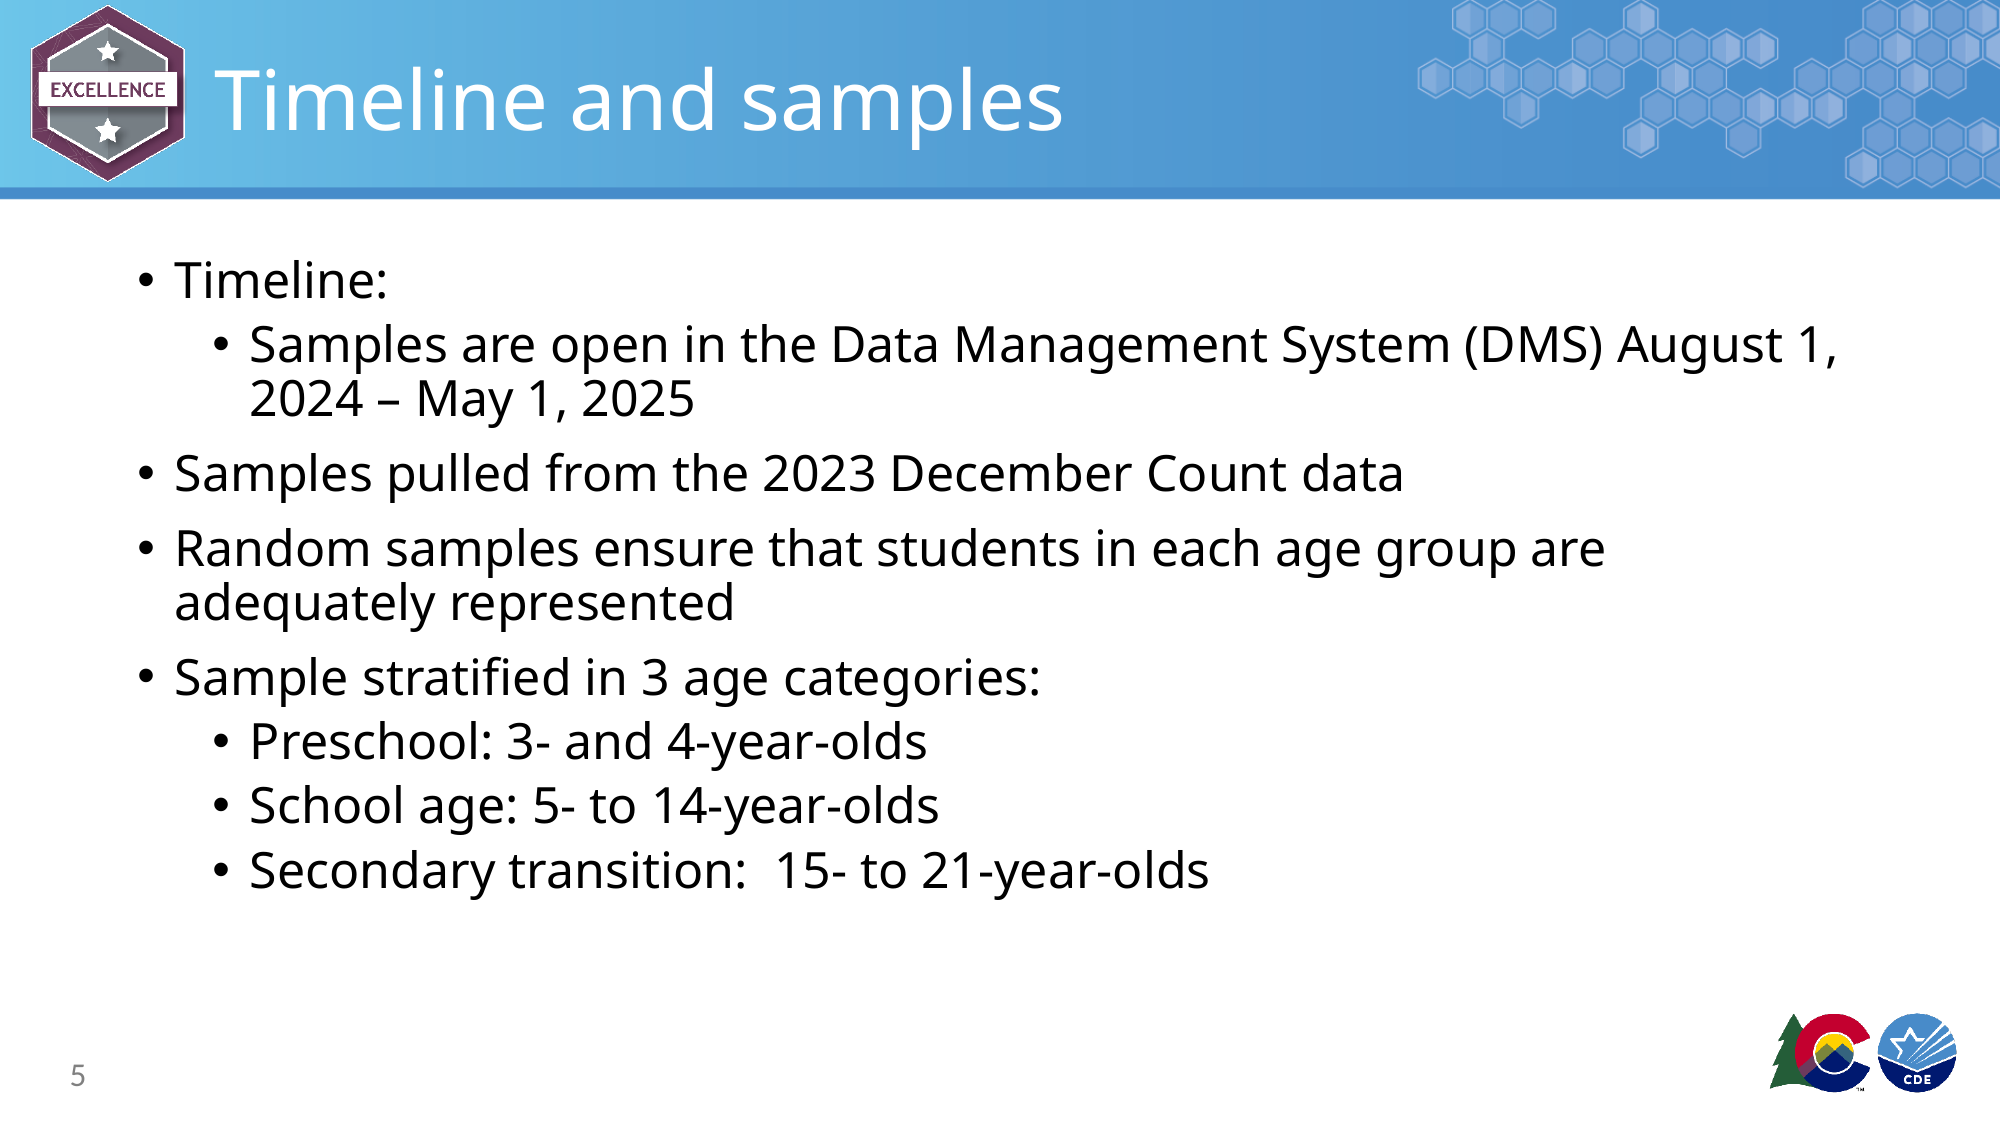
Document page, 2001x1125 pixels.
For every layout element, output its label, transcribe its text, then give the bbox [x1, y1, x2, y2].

picture [1768, 1012, 1957, 1093]
picture [0, 0, 2000, 200]
slide_number 5 [54, 1042, 505, 1103]
list Timeline: Samples are open in the Data Management System (DMS) August 1, 2024 – May 1, 2025 Samples pulled from the 2023 December Count data Random samples ensure that students in each age group are adequately represented Sample stratified in 3 age categories: Preschool: 3- and 4-year-olds School age: 5- to 14-year-olds Secondary transition: 15- to 21-year-olds [137, 254, 1863, 969]
title Timeline and samples [214, 58, 1396, 182]
